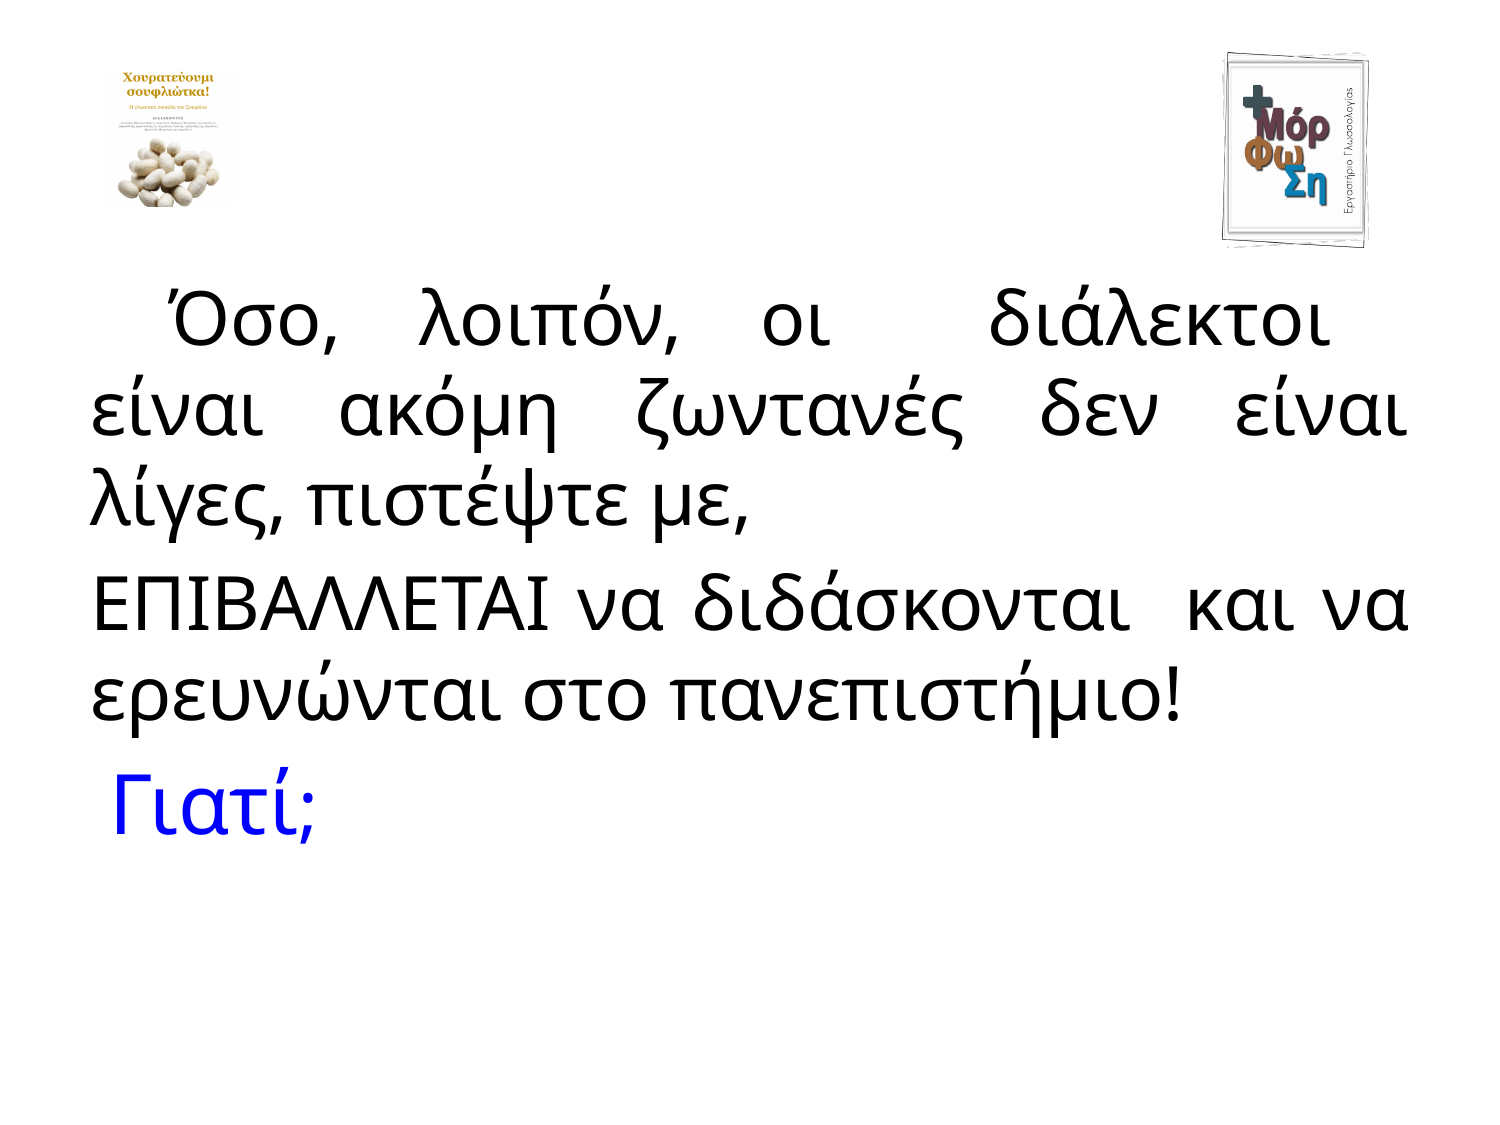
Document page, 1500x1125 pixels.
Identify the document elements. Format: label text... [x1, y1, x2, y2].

picture [1222, 52, 1369, 248]
picture [100, 70, 236, 207]
list Όσο, λοιπόν, οι διάλεκτοι είναι ακόμη ζωντανές δεν είναι λίγες, πιστέψτε με, ΕΠΙΒΑΛΛΕΤΑΙ να διδάσκονται και να ερευνώνται στο πανεπιστήμιο! Γιατί; [75, 262, 1425, 1005]
